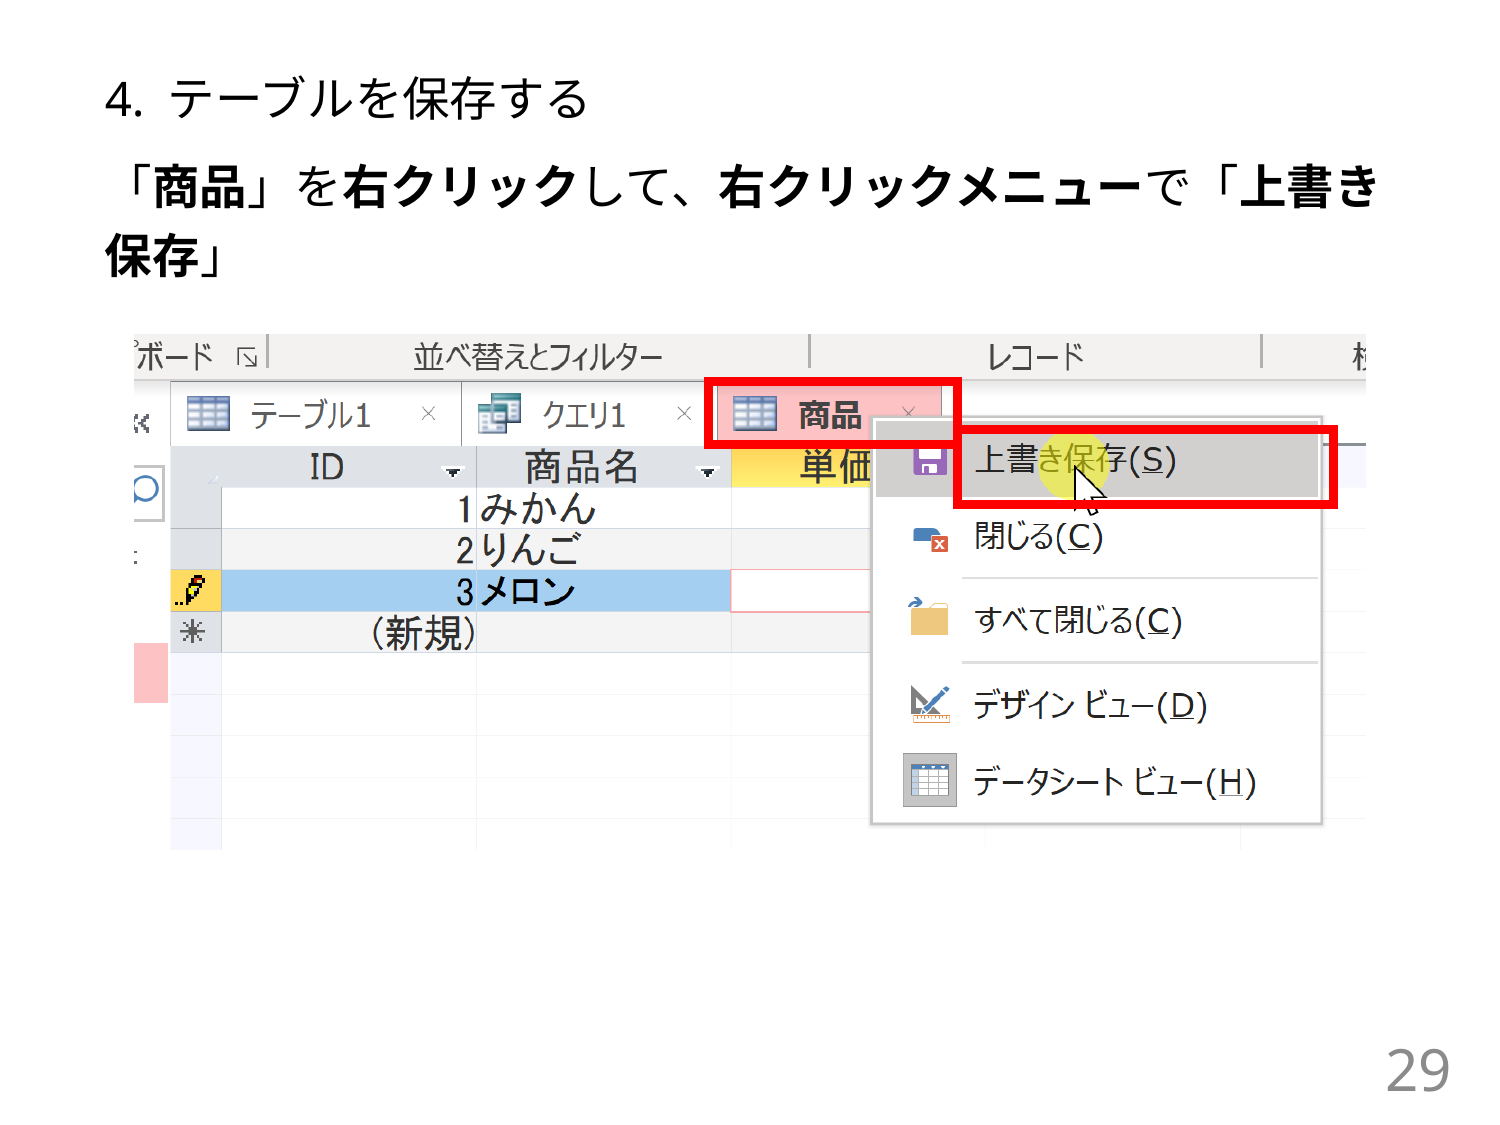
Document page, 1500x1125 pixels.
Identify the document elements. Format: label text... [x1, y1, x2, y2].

slide_number 29 [1129, 1042, 1467, 1103]
list 4. テーブルを保存する 「商品」を右クリックして、右クリックメニューで「上書き保存」 [89, 50, 1417, 292]
picture [134, 334, 1366, 850]
